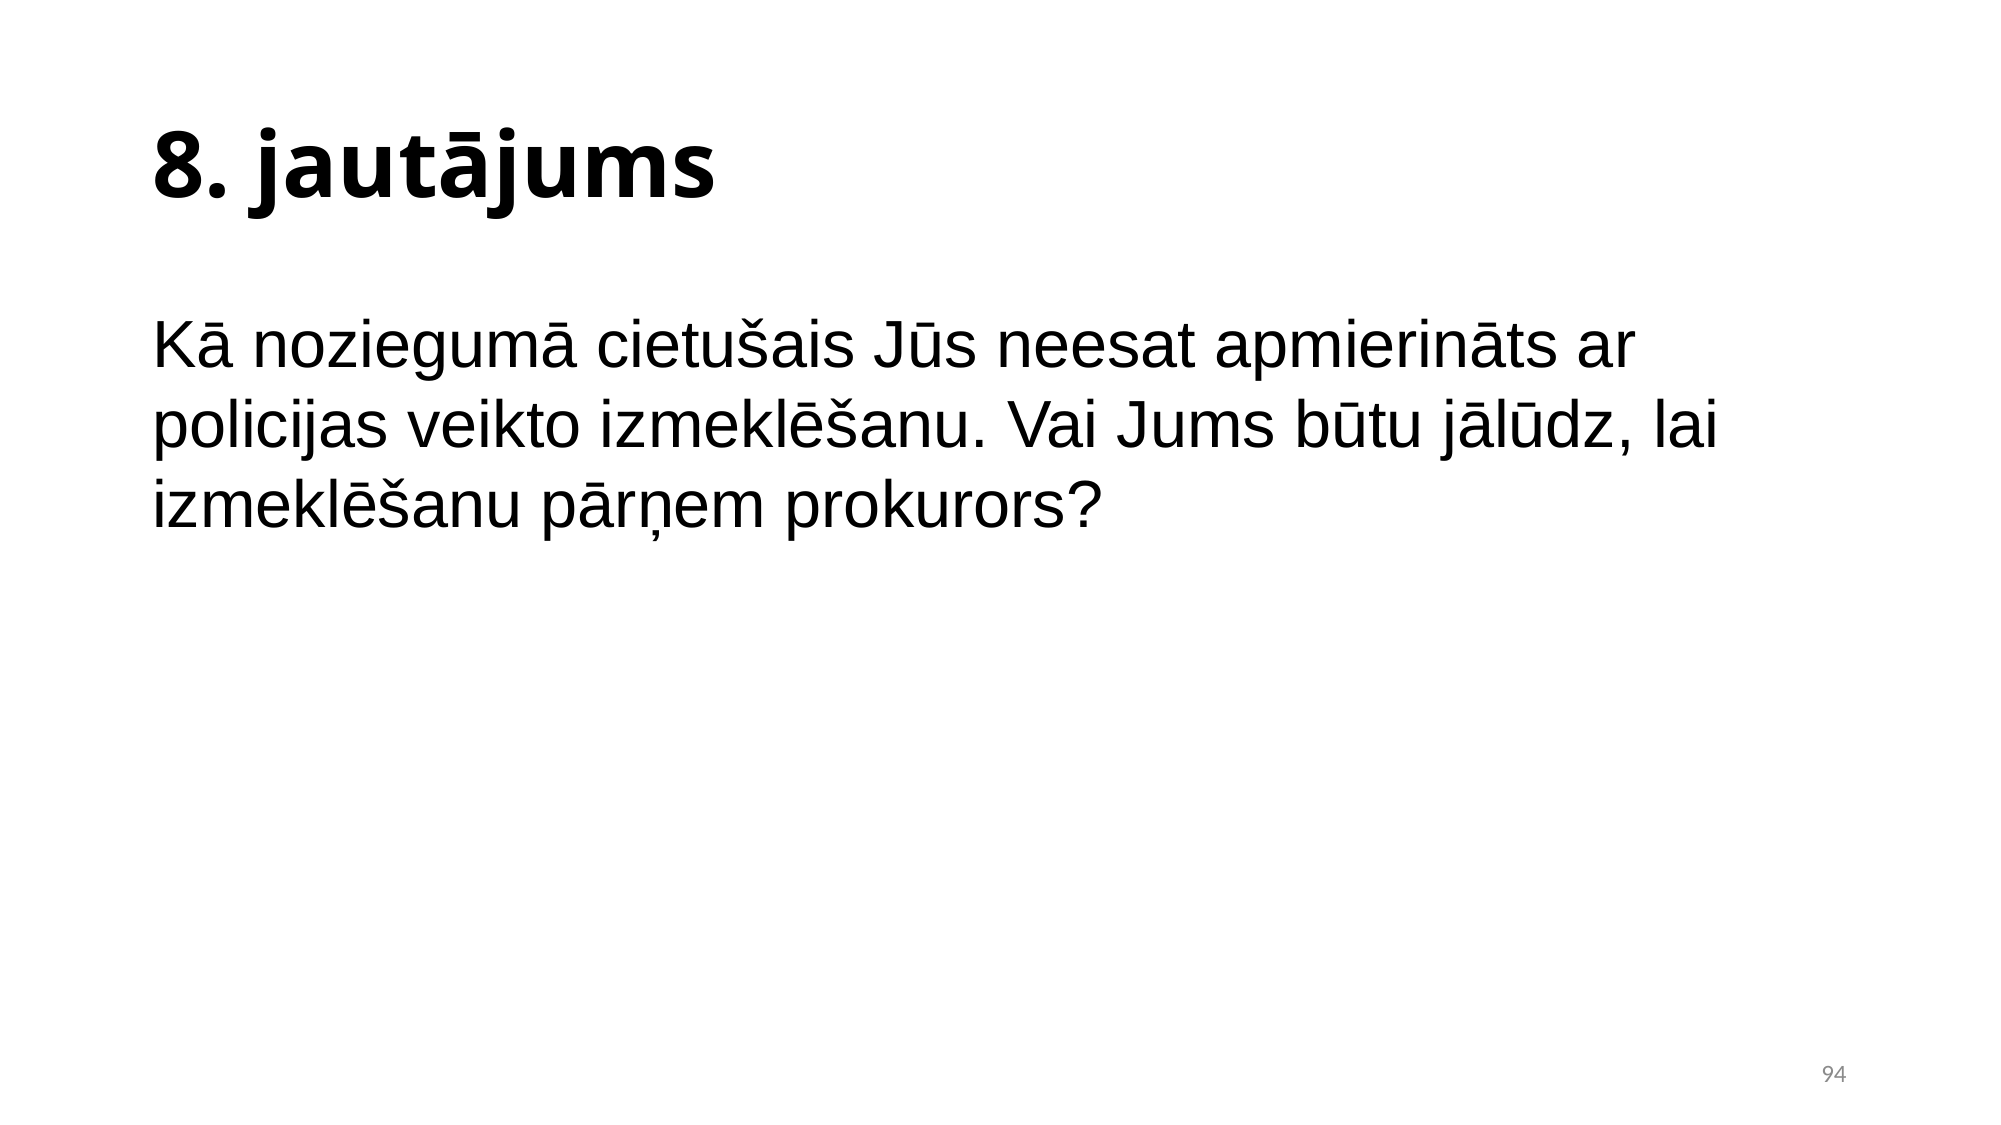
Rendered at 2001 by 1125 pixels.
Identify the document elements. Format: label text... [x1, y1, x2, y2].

text_box Kā noziegumā cietušais Jūs neesat apmierināts ar policijas veikto izmeklēšanu. Vai Jums būtu jālūdz, lai izmeklēšanu pārņem prokurors? [137, 293, 1862, 1033]
text_box <number> [1412, 1042, 1862, 1102]
text_box 8. jautājums [137, 59, 1862, 277]
